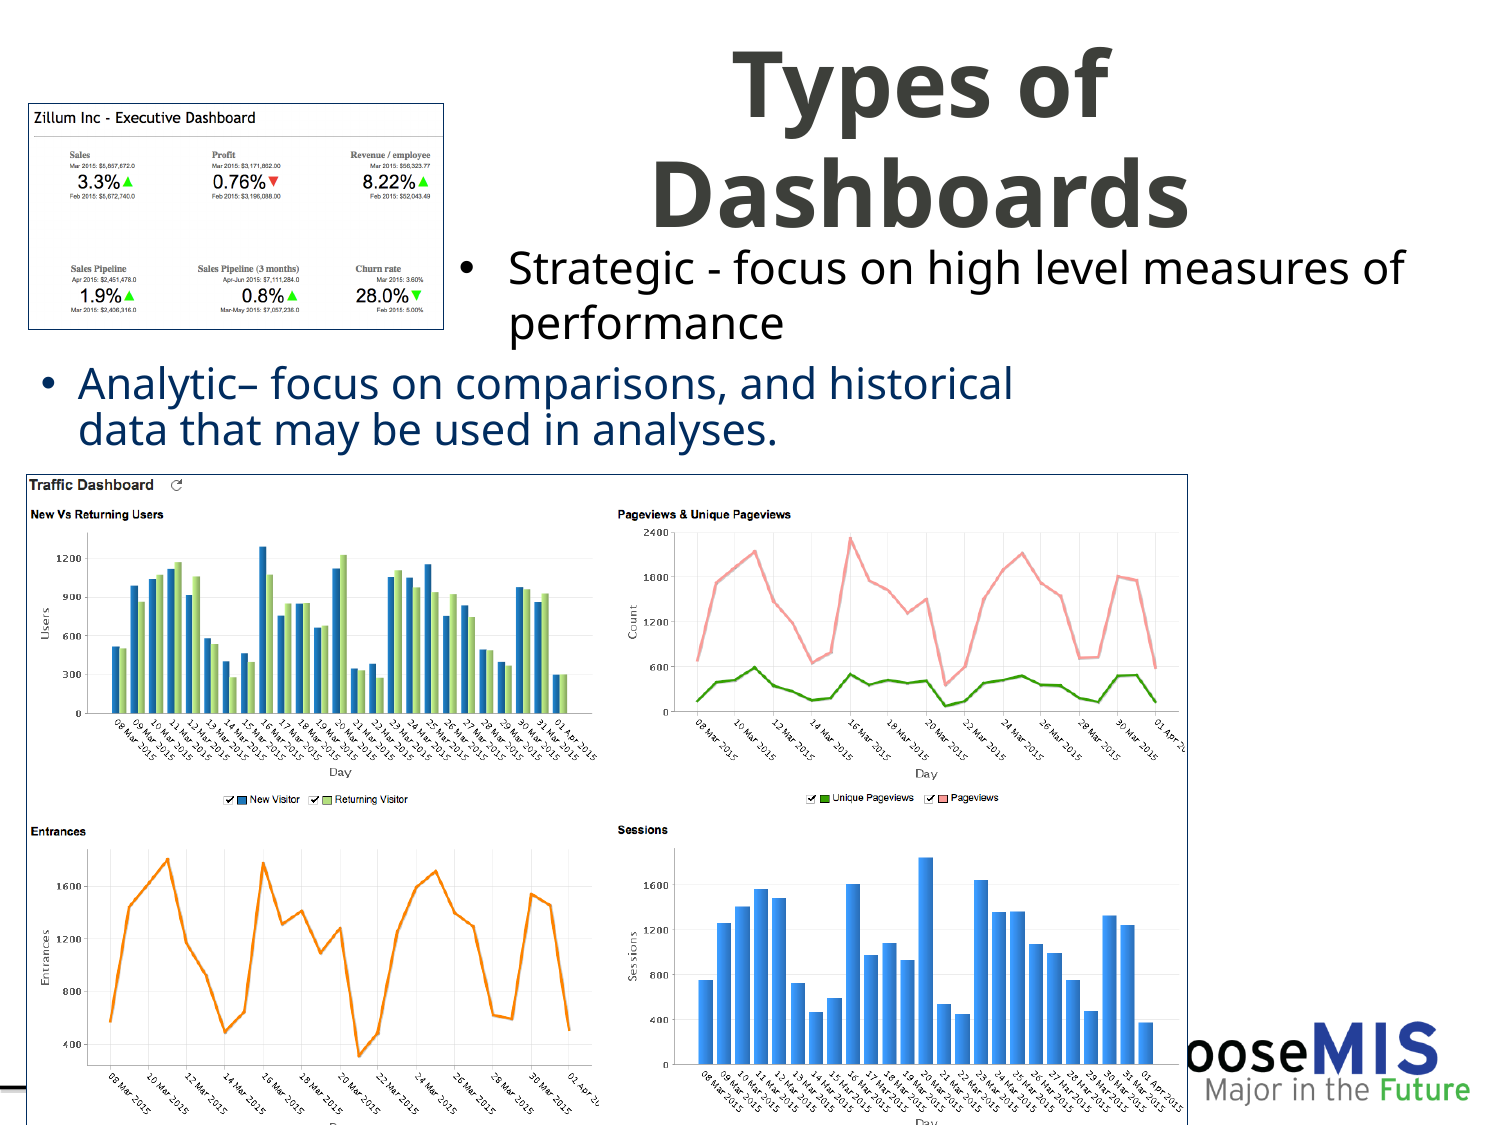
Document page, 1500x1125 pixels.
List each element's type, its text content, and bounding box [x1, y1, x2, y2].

picture [27, 102, 445, 331]
text_box Analytic– focus on comparisons, and historical data that may be used in analyses. [29, 356, 1118, 462]
picture [26, 473, 1472, 1125]
title Types of Dashboards [443, 54, 1398, 218]
list Strategic - focus on high level measures of performance [443, 231, 1500, 356]
